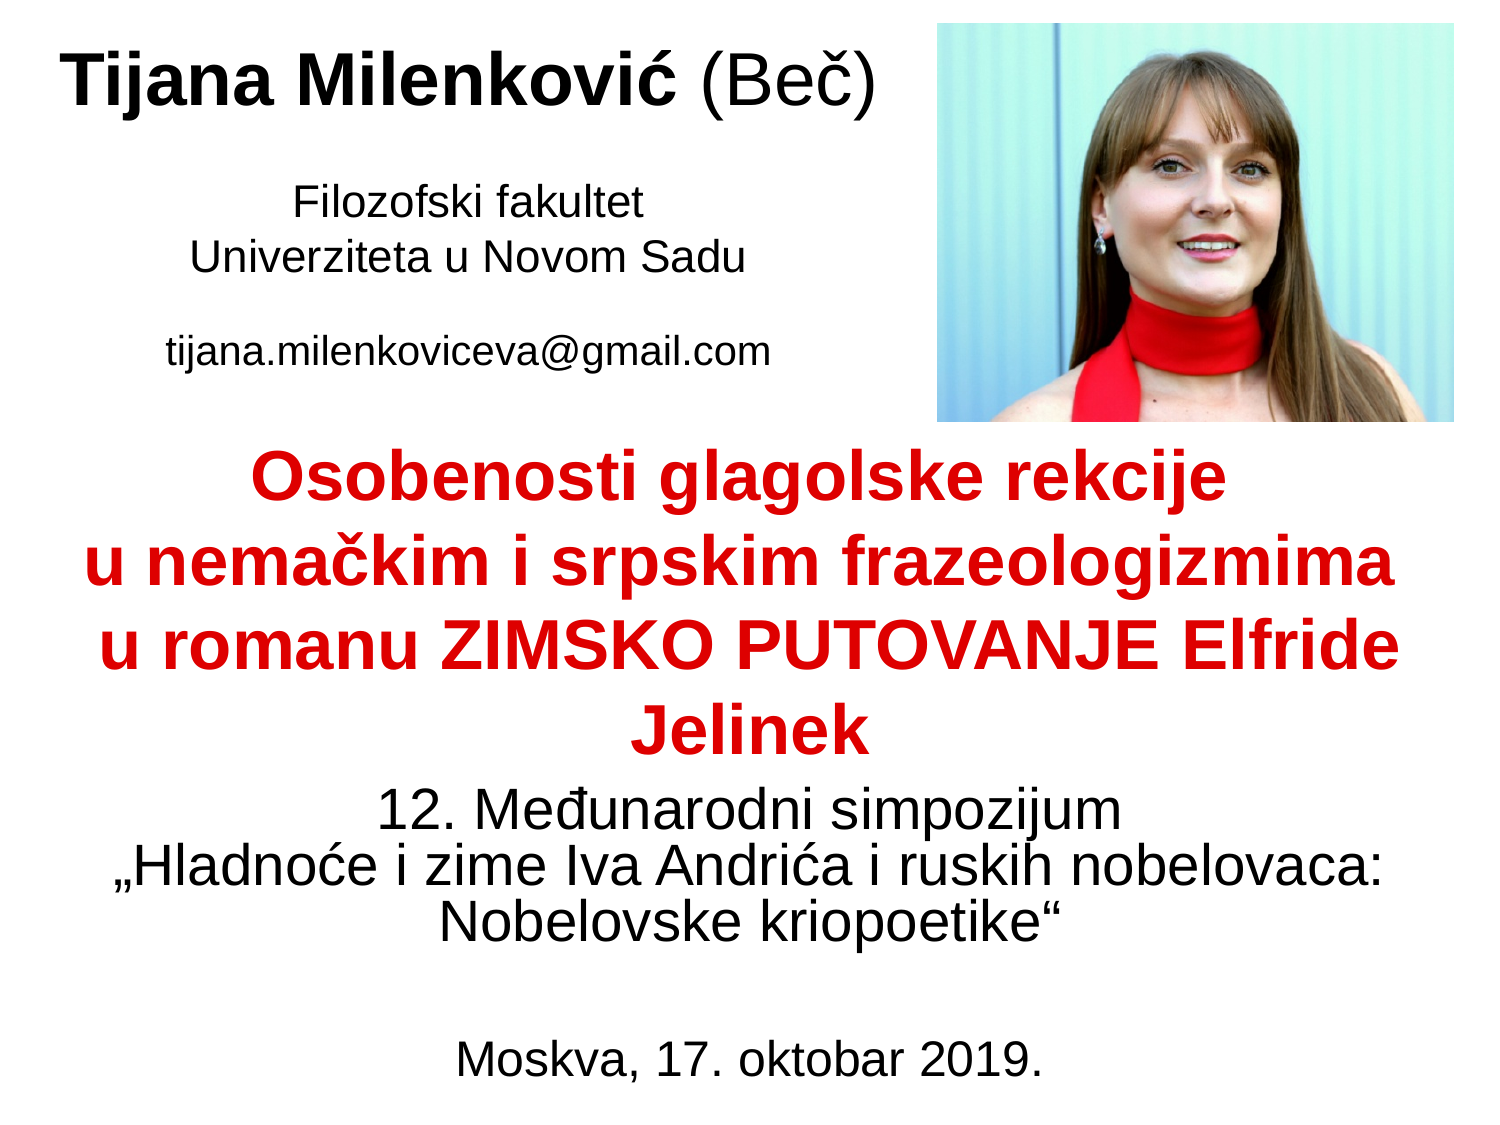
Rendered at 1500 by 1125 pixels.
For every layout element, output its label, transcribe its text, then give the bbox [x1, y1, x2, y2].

text_box 12. Međunarodni simpozijum „Hladnoće i zime Iva Andrića i ruskih nobelovaca: Nobelovske kriopoetike“ [0, 656, 1500, 1025]
text_box Osobenosti glagolske rekcije u nemačkim i srpskim frazeologizmima u romanu Zimsko putovanje Elfride Jelinek [0, 421, 1500, 656]
text_box Tijana Milenković (Beč) [0, 23, 935, 129]
text_box Filozofski fakultet Univerziteta u Novom Sadu [0, 163, 932, 289]
picture [937, 23, 1454, 423]
text_box tijana.milenkoviceva@gmail.com [0, 316, 932, 382]
text_box Moskva, 17. oktobar 2019. [35, 1019, 1465, 1095]
